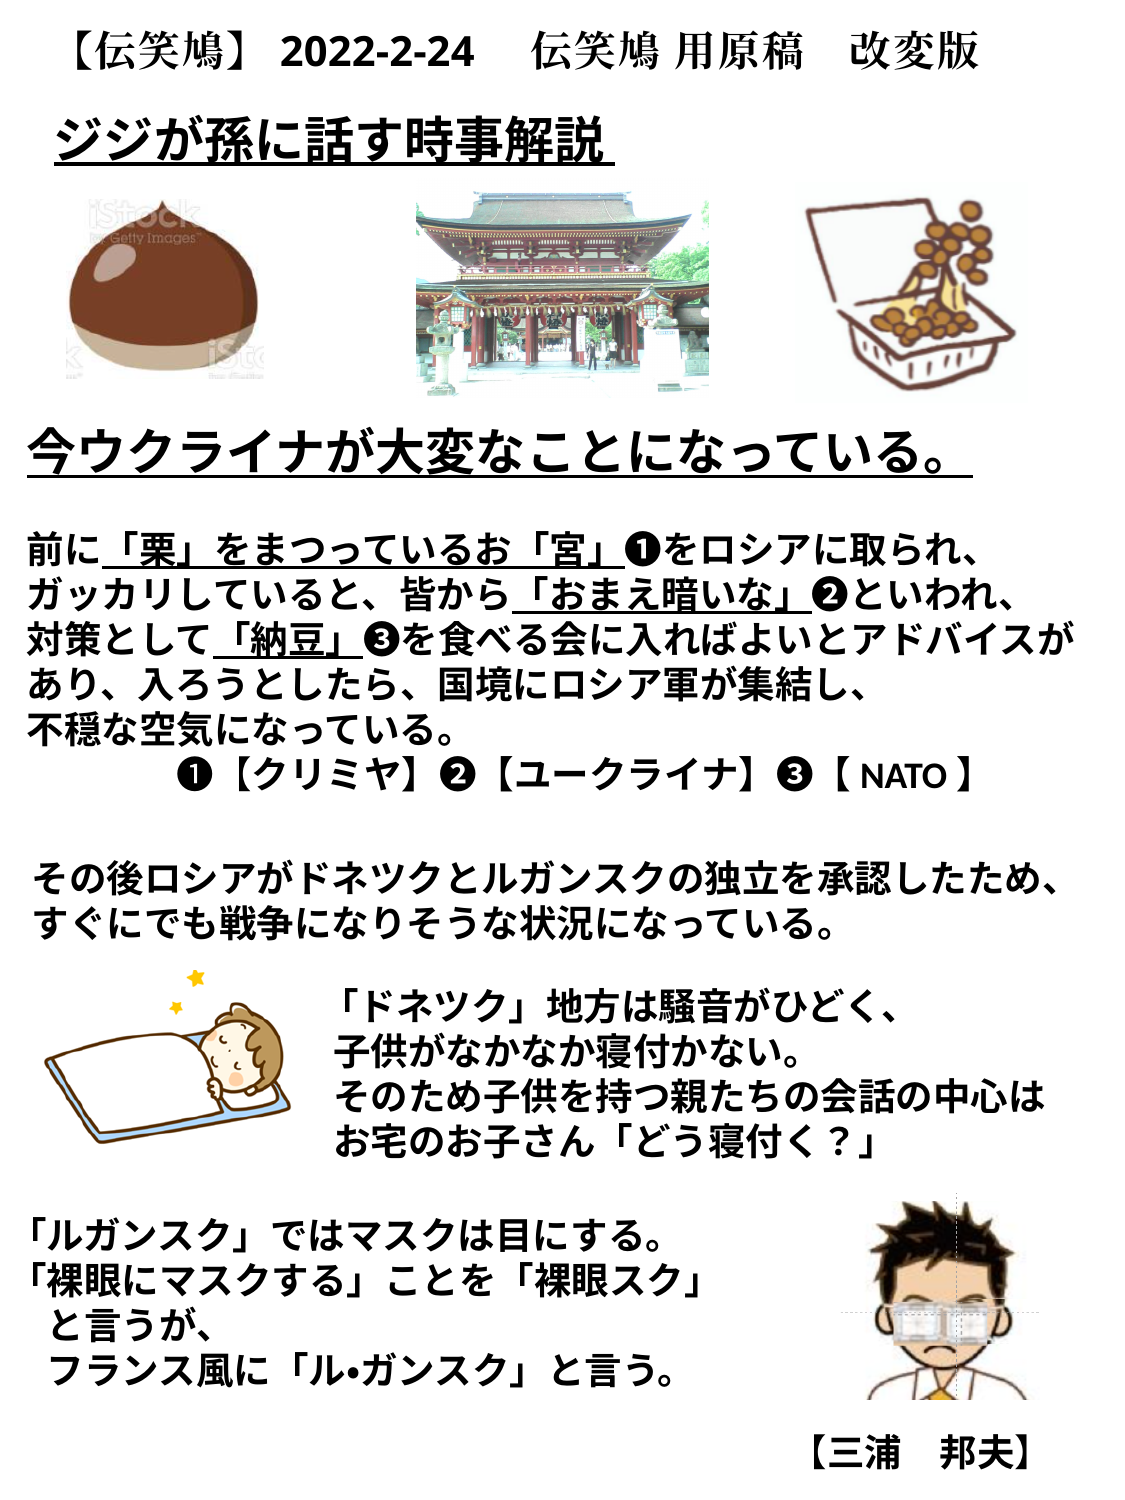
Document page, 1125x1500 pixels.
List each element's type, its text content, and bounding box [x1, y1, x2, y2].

text_box 今ウクライナが大変なことになっている。 前に「栗」をまつっているお「宮」❶をロシアに取られ、 ガッカリしていると、皆から「おまえ暗いな」❷といわれ、 対策として「納豆」❸を食べる会に入ればよいとアドバイスが あり、入ろうとしたら、国境にロシア軍が集結し、 不穏な空気になっている。 ❶【クリミヤ】❷【ユークライナ】❸【NATO】 [12, 413, 1125, 874]
text_box 【伝笑鳩】2022-2-24 伝笑鳩 用原稿 改変版 [36, 17, 1038, 133]
text_box ジジが孫に話す時事解説 [39, 100, 912, 176]
picture [795, 182, 1028, 403]
picture [66, 199, 264, 379]
picture [840, 1193, 1040, 1400]
text_box 【三浦 邦夫】 [775, 1445, 1068, 1482]
text_box 「ルガンスク」ではマスクは目にする。 「裸眼にマスクする」ことを「裸眼スク」 と言うが、 フランス風に「ル・ガンスク」と言う。 [0, 1204, 1085, 1445]
text_box 「ドネツク」地方は騒音がひどく、 子供がなかなか寝付かない。 そのため子供を持つ親たちの会話の中心は お宅のお子さん「どう寝付く？」 [55, 970, 1125, 1171]
text_box その後ロシアがドネツクとルガンスクの独立を承認したため、すぐにでも戦争になりそうな状況になっている。 [16, 847, 1069, 1043]
picture [416, 178, 709, 398]
picture [33, 970, 297, 1151]
